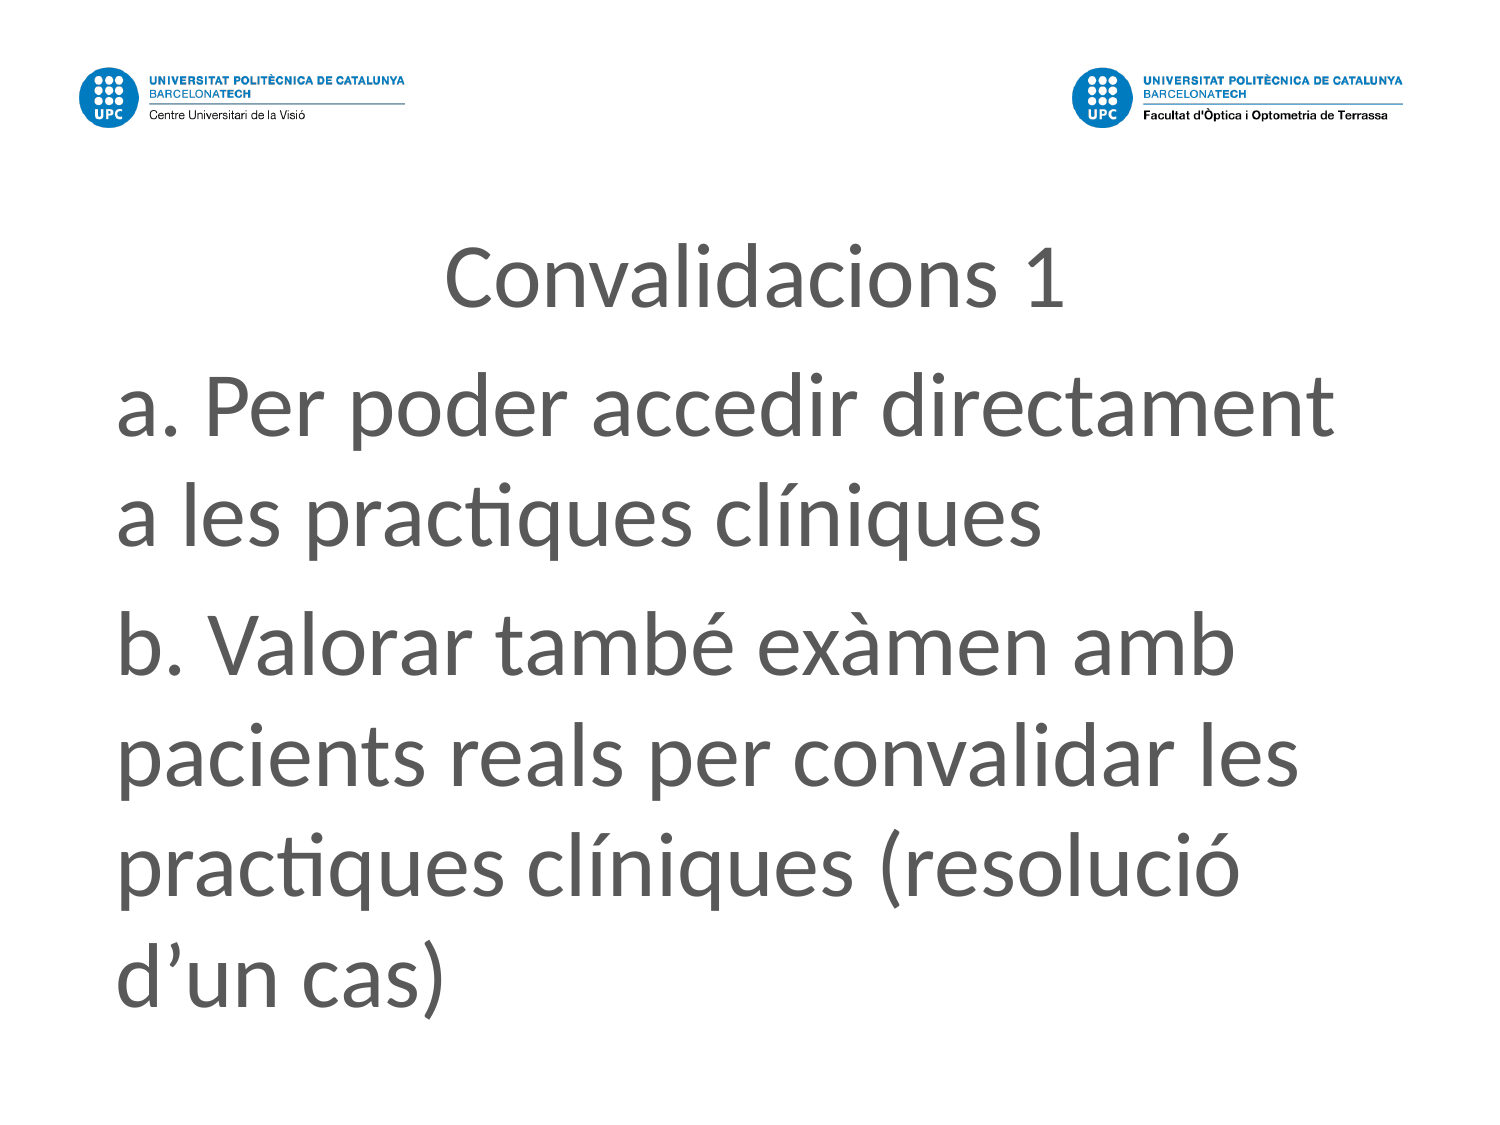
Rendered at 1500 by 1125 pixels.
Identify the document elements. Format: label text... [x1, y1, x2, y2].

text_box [70, 54, 1412, 147]
subtitle Convalidacions 1 a. Per poder accedir directament a les practiques clíniques b. Valorar també exàmen amb pacients reals per convalidar les practiques clíniques (resolució d’un cas) [100, 208, 1412, 1047]
